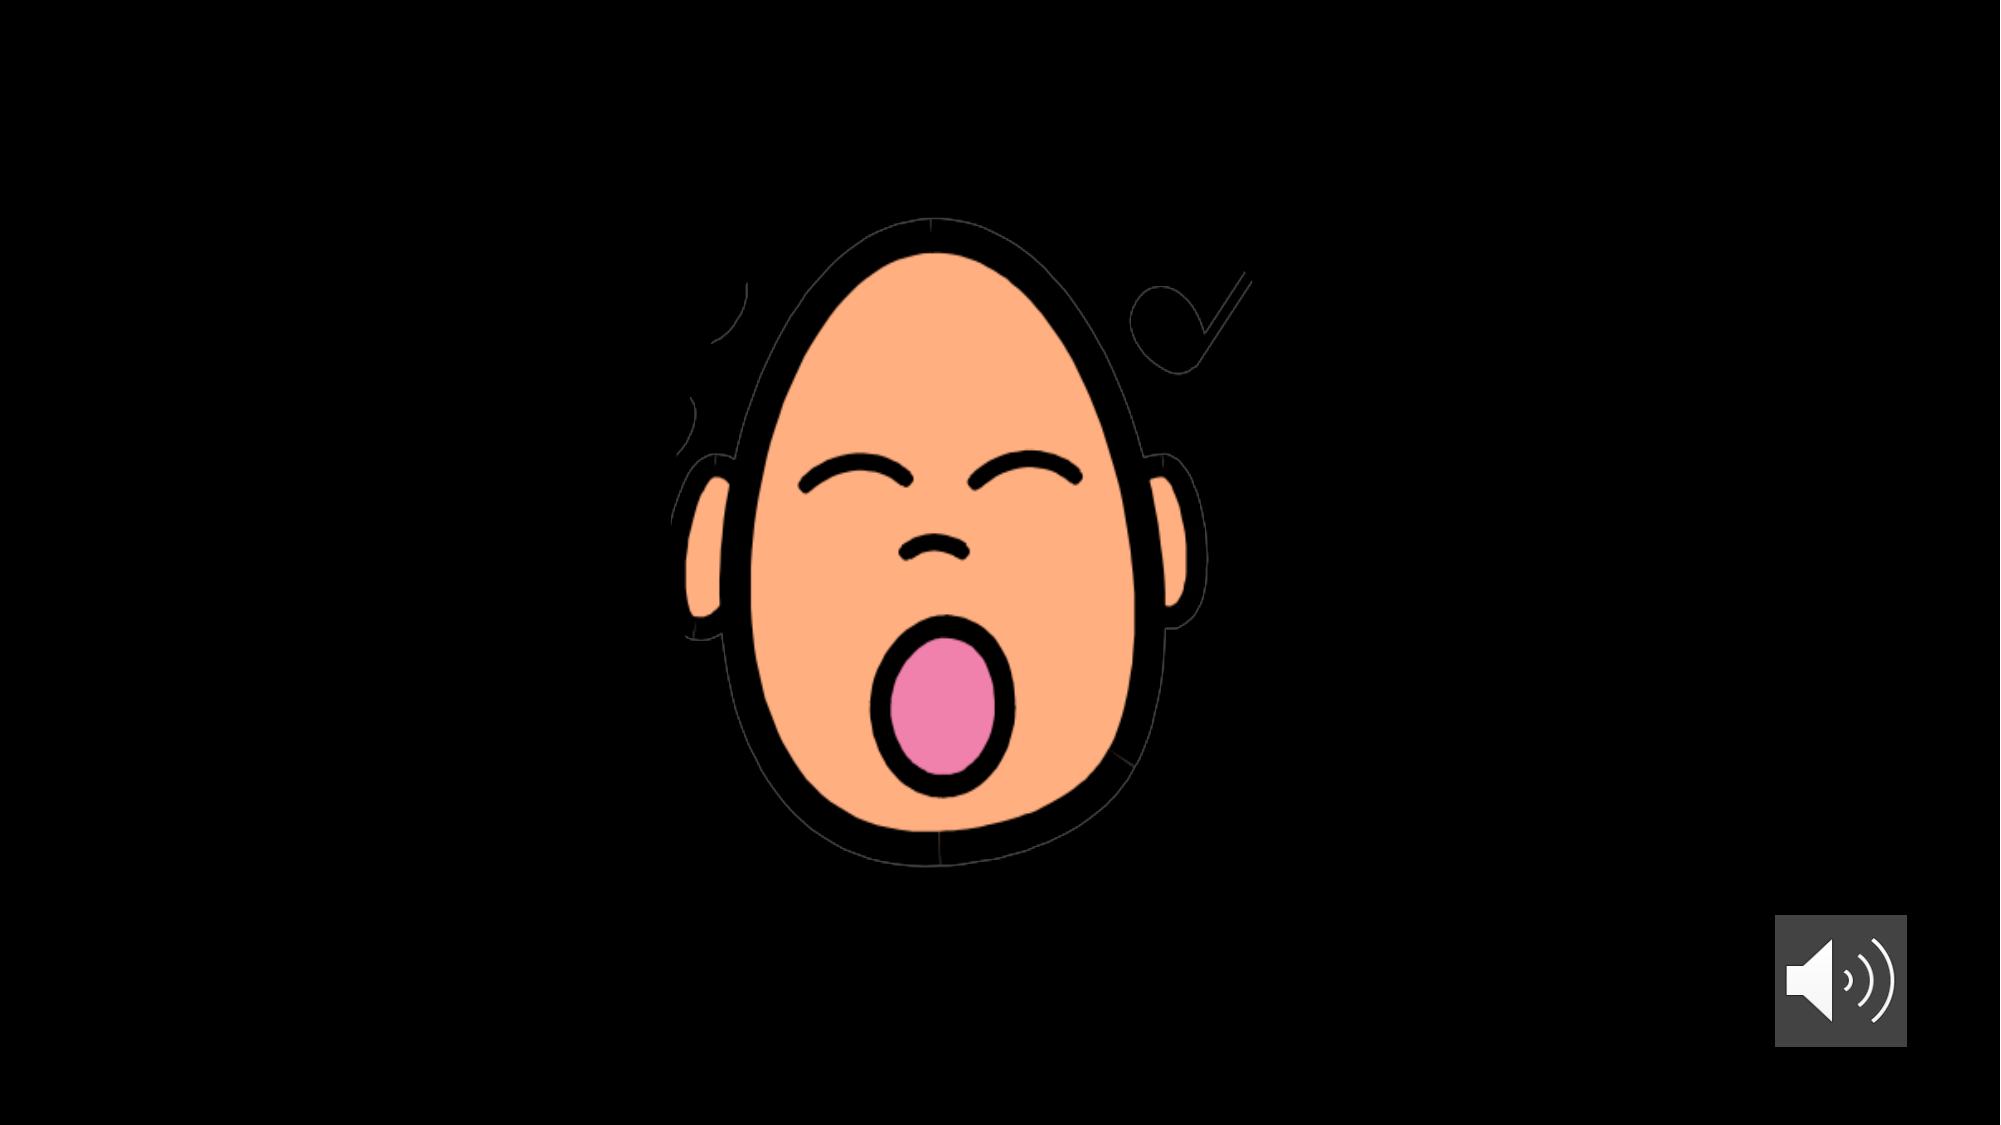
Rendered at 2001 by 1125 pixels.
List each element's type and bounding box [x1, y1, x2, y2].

picture [670, 145, 1330, 906]
picture [1774, 914, 1908, 1048]
